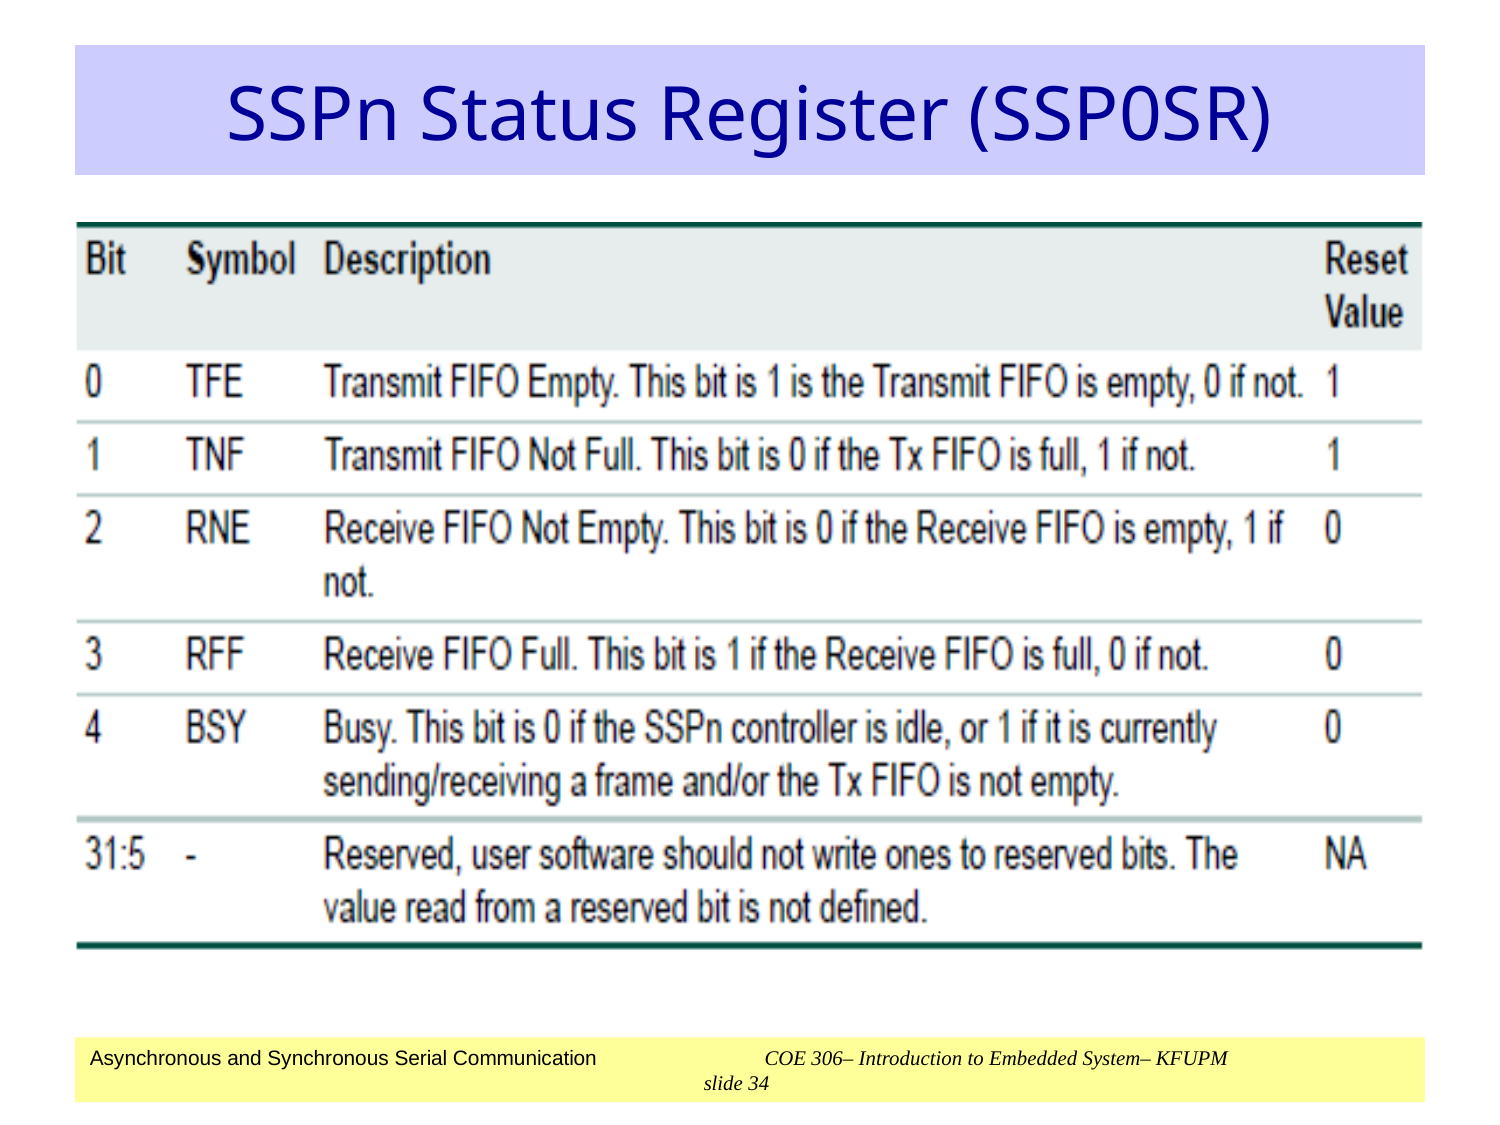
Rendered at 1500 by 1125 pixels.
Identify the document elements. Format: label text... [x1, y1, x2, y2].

picture [74, 222, 1425, 960]
title SSPn Status Register (SSP0SR) [75, 45, 1425, 175]
